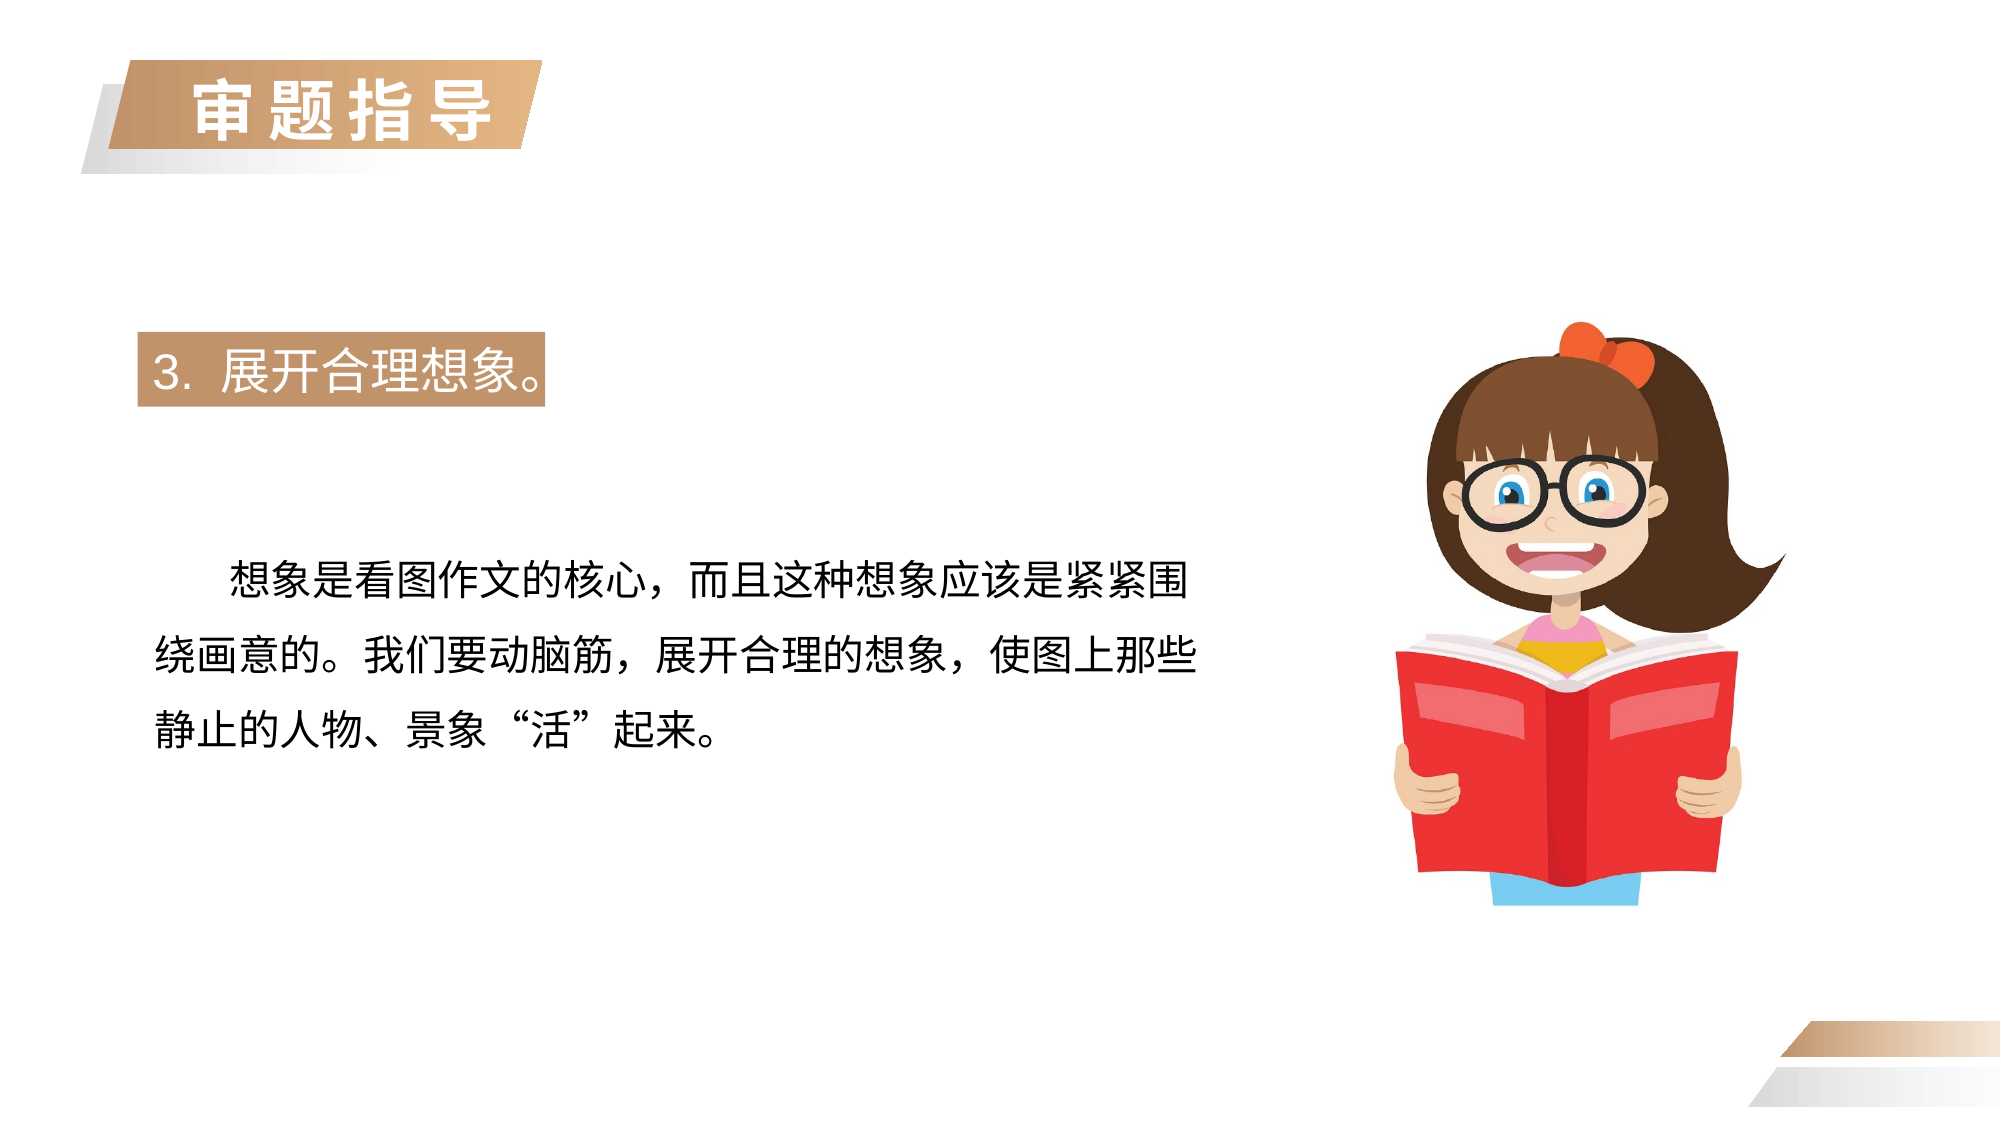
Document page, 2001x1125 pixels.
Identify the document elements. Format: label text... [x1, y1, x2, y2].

text_box 想象是看图作文的核心，而且这种想象应该是紧紧围绕画意的。我们要动脑筋，展开合理的想象，使图上那些静止的人物、景象“活”起来。 [139, 521, 1241, 762]
text_box 3. 展开合理想象。 [137, 331, 546, 407]
picture [1241, 302, 1847, 908]
